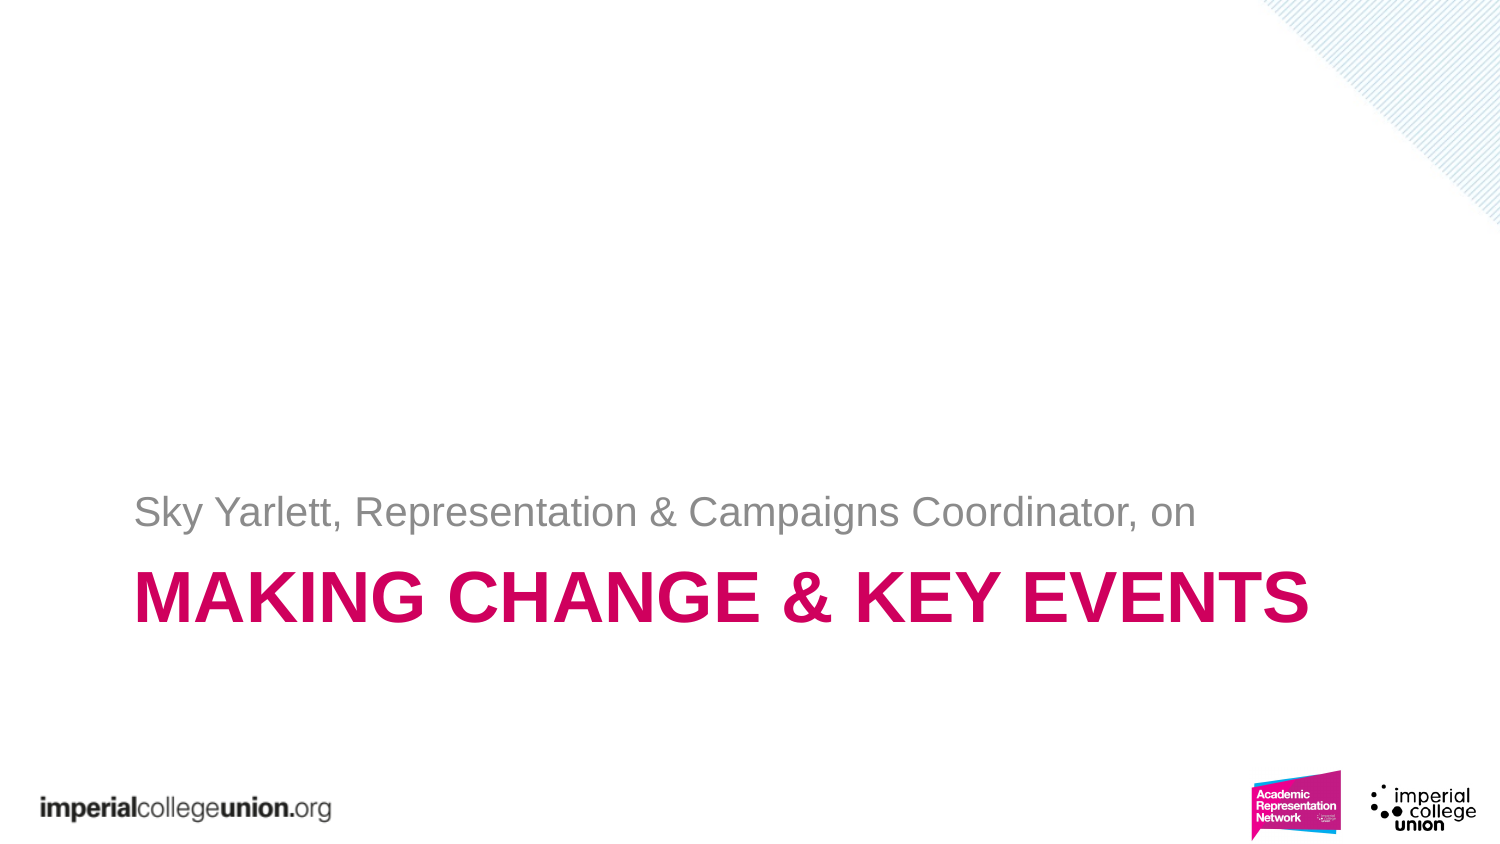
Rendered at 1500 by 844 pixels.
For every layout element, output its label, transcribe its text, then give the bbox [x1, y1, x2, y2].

title Making change & KEY EVENTS [118, 543, 1394, 710]
picture [1365, 779, 1481, 836]
picture [1201, 0, 1500, 264]
list Sky Yarlett, Representation & Campaigns Coordinator, on [118, 357, 1394, 543]
picture [1249, 767, 1343, 844]
